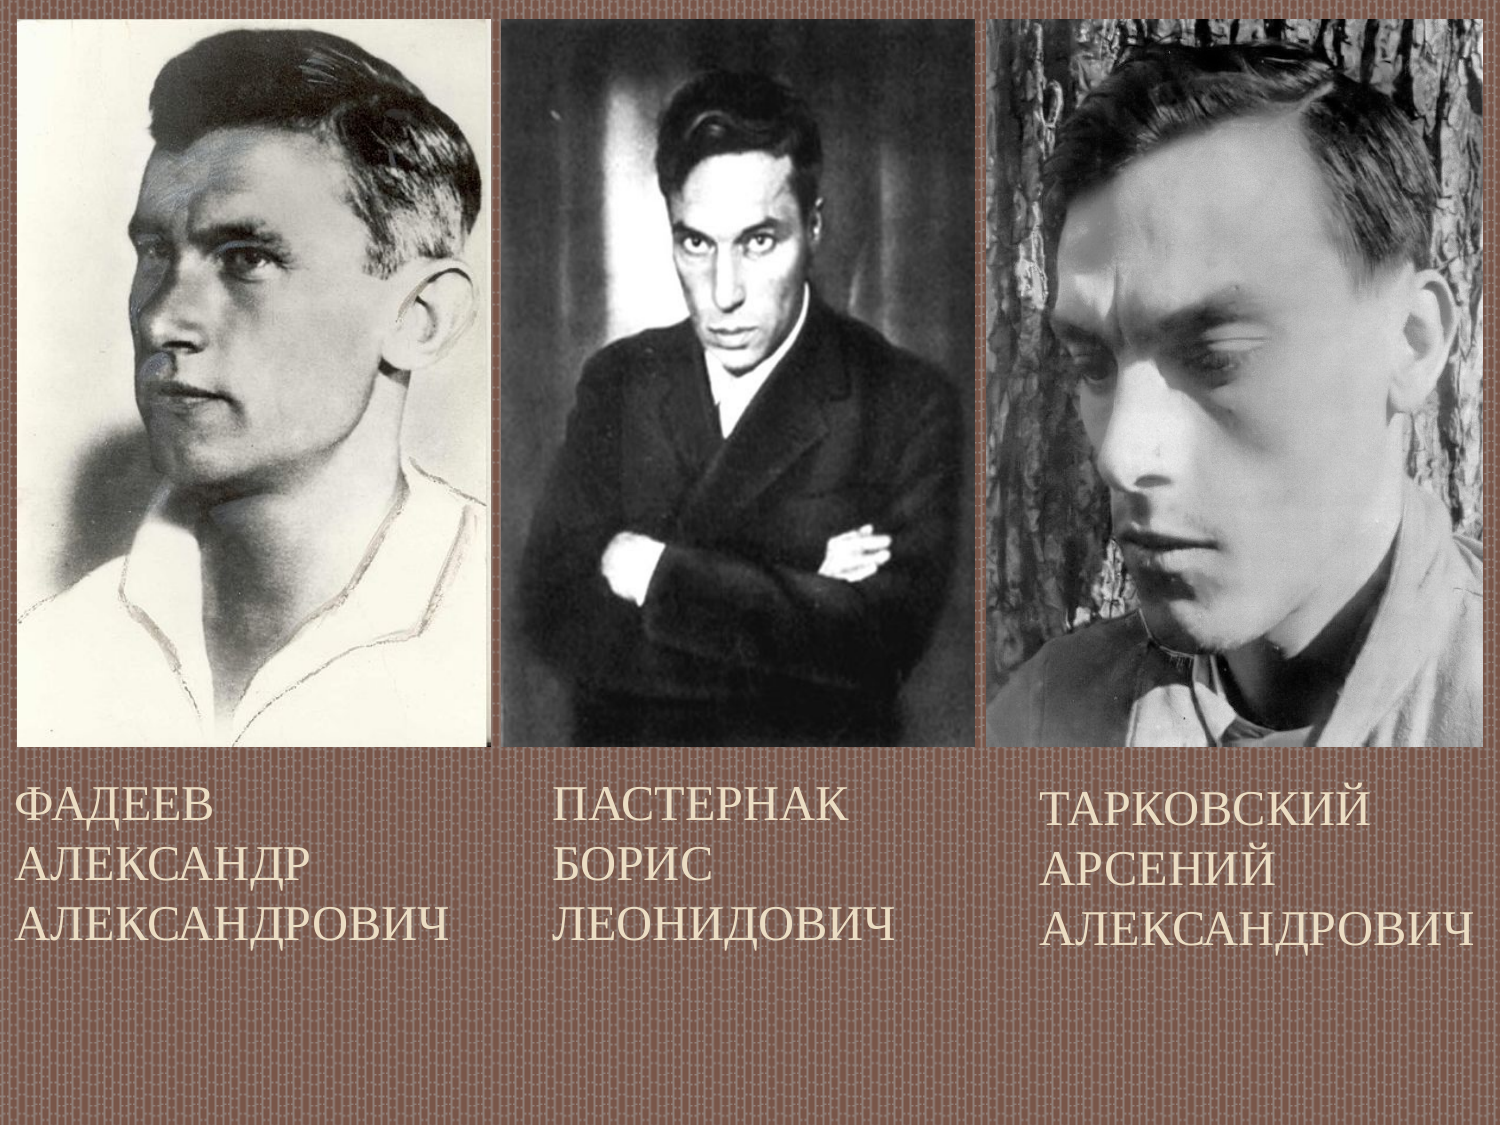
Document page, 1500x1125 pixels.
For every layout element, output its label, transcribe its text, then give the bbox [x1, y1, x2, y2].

picture [17, 18, 491, 748]
text_box Фадеев александр александрович [0, 763, 479, 958]
list ТАРКОВСКИЙ АРСЕНИЙ АЛЕКСАНДРОВИЧ [1021, 775, 1500, 1071]
picture [501, 18, 975, 748]
text_box Пастернак борис леонидович [537, 765, 963, 958]
picture [985, 18, 1483, 748]
